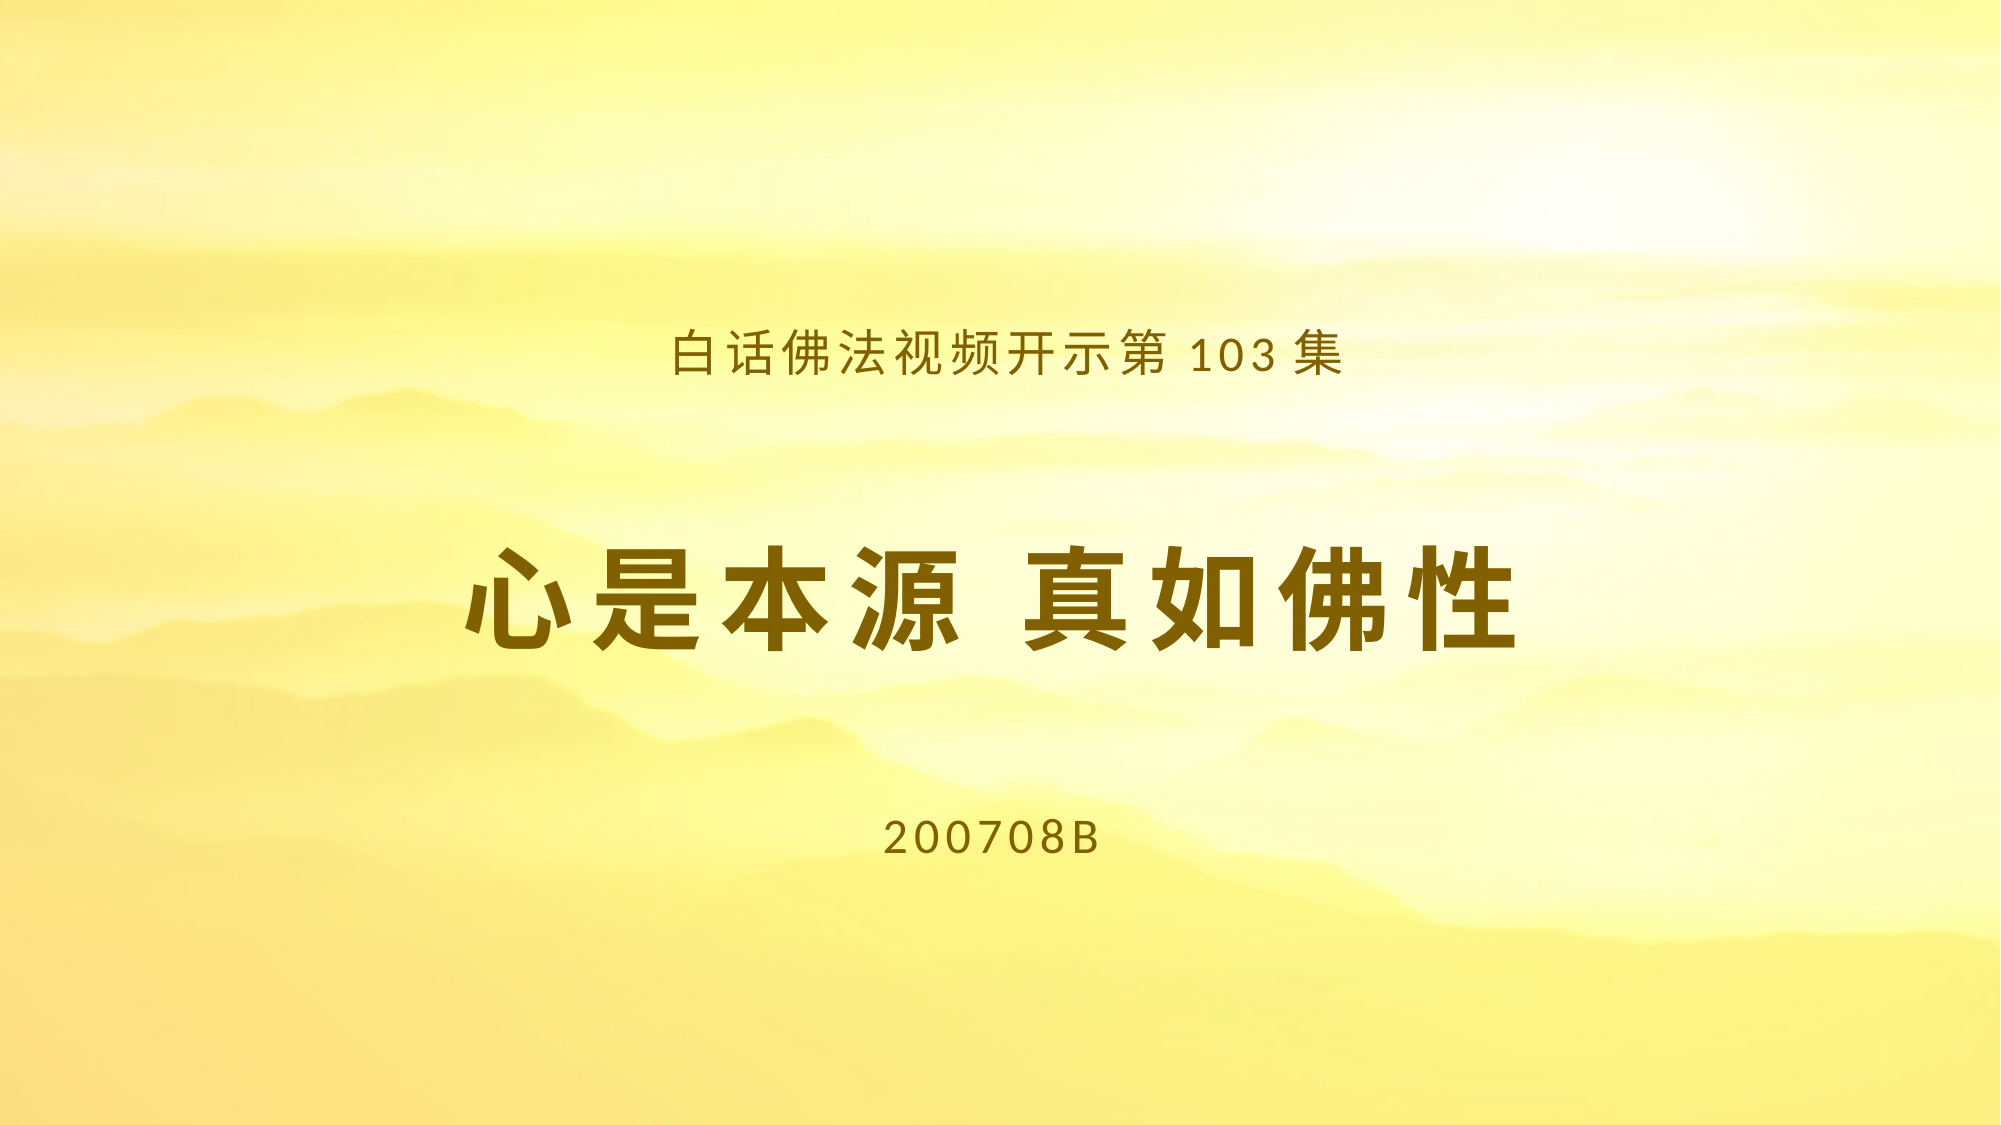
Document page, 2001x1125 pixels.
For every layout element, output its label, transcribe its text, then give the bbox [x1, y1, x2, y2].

text_box 200708B [867, 796, 1114, 872]
title 心是本源 真如佛性 [66, 478, 1915, 647]
picture [0, 0, 2001, 1125]
text_box 白话佛法视频开示第103集 [654, 313, 1359, 389]
